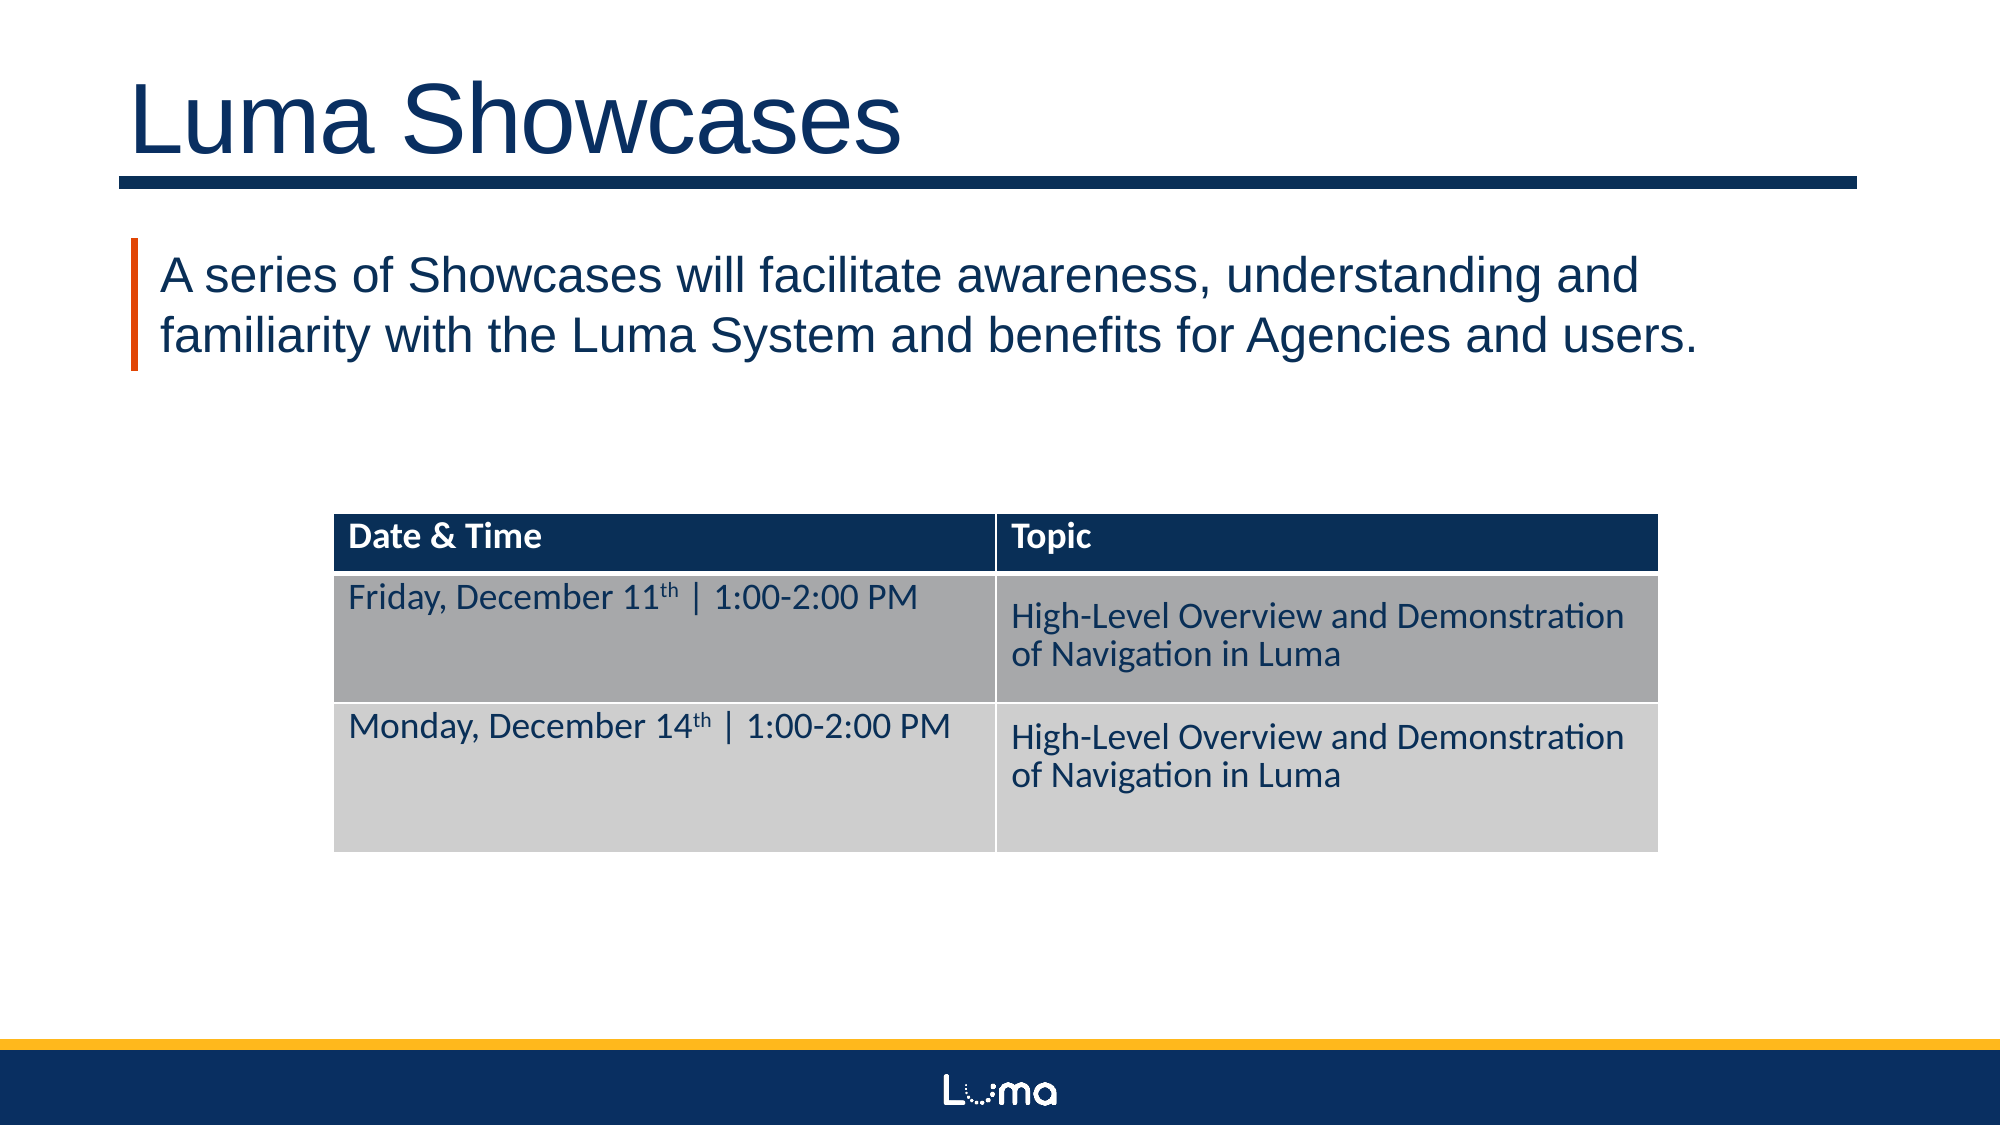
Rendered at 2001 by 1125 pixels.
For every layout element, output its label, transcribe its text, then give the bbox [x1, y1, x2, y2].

table_header Date & Time [334, 514, 995, 571]
picture [937, 1027, 1063, 1125]
table_cell High-Level Overview and Demonstration of Navigation in Luma [997, 576, 1658, 702]
text_box Luma Showcases [113, 64, 2000, 149]
text_box A series of Showcases will facilitate awareness, understanding and familiarity with the Luma System and benefits for Agencies and users. [145, 234, 1866, 370]
table_header Topic [997, 514, 1658, 571]
table_cell Friday, December 11th | 1:00-2:00 PM [334, 576, 995, 702]
table_cell High-Level Overview and Demonstration of Navigation in Luma [997, 704, 1658, 852]
table_cell Monday, December 14th | 1:00-2:00 PM [334, 704, 995, 852]
